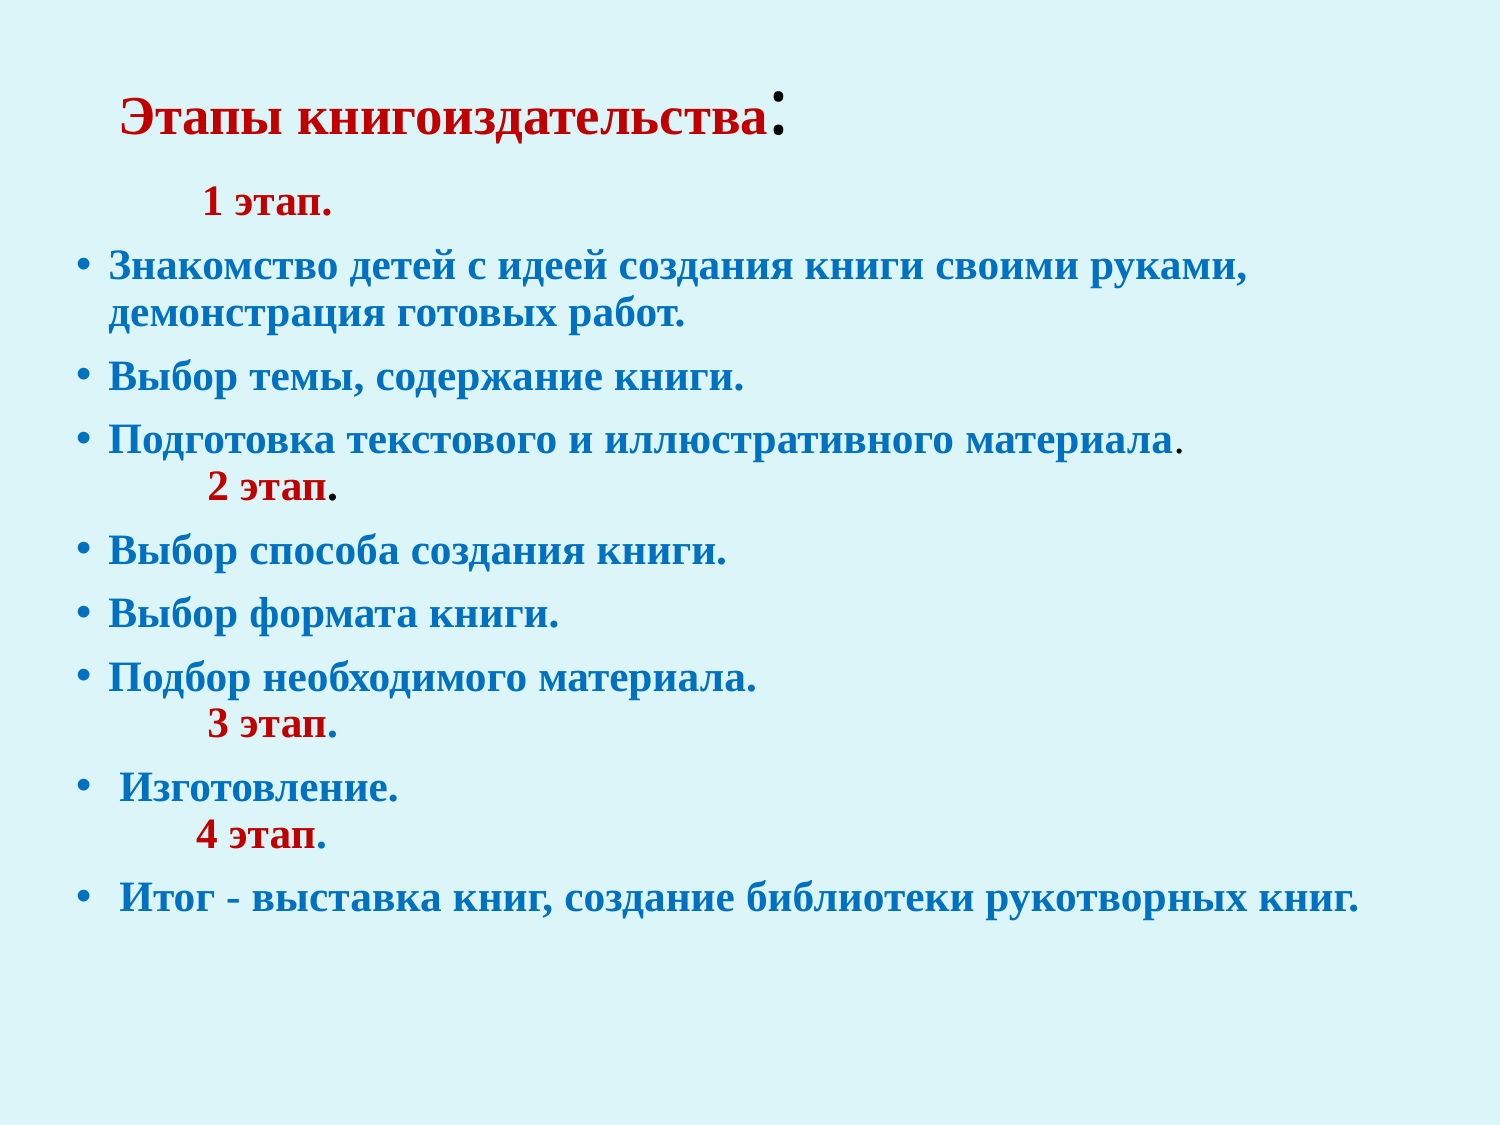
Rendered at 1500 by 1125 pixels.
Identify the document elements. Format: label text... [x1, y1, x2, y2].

list 1 этап. Знакомство детей с идеей создания книги своими руками, демонстрация готовых работ. Выбор темы, содержание книги. Подготовка текстового и иллюстративного материала. 2 этап. Выбор способа создания книги. Выбор формата книги. Подбор необходимого материала. 3 этап. Изготовление. 4 этап. Итог - выставка книг, создание библиотеки рукотворных книг. [60, 168, 1442, 989]
title Этапы книгоиздательства: [103, 59, 1397, 160]
